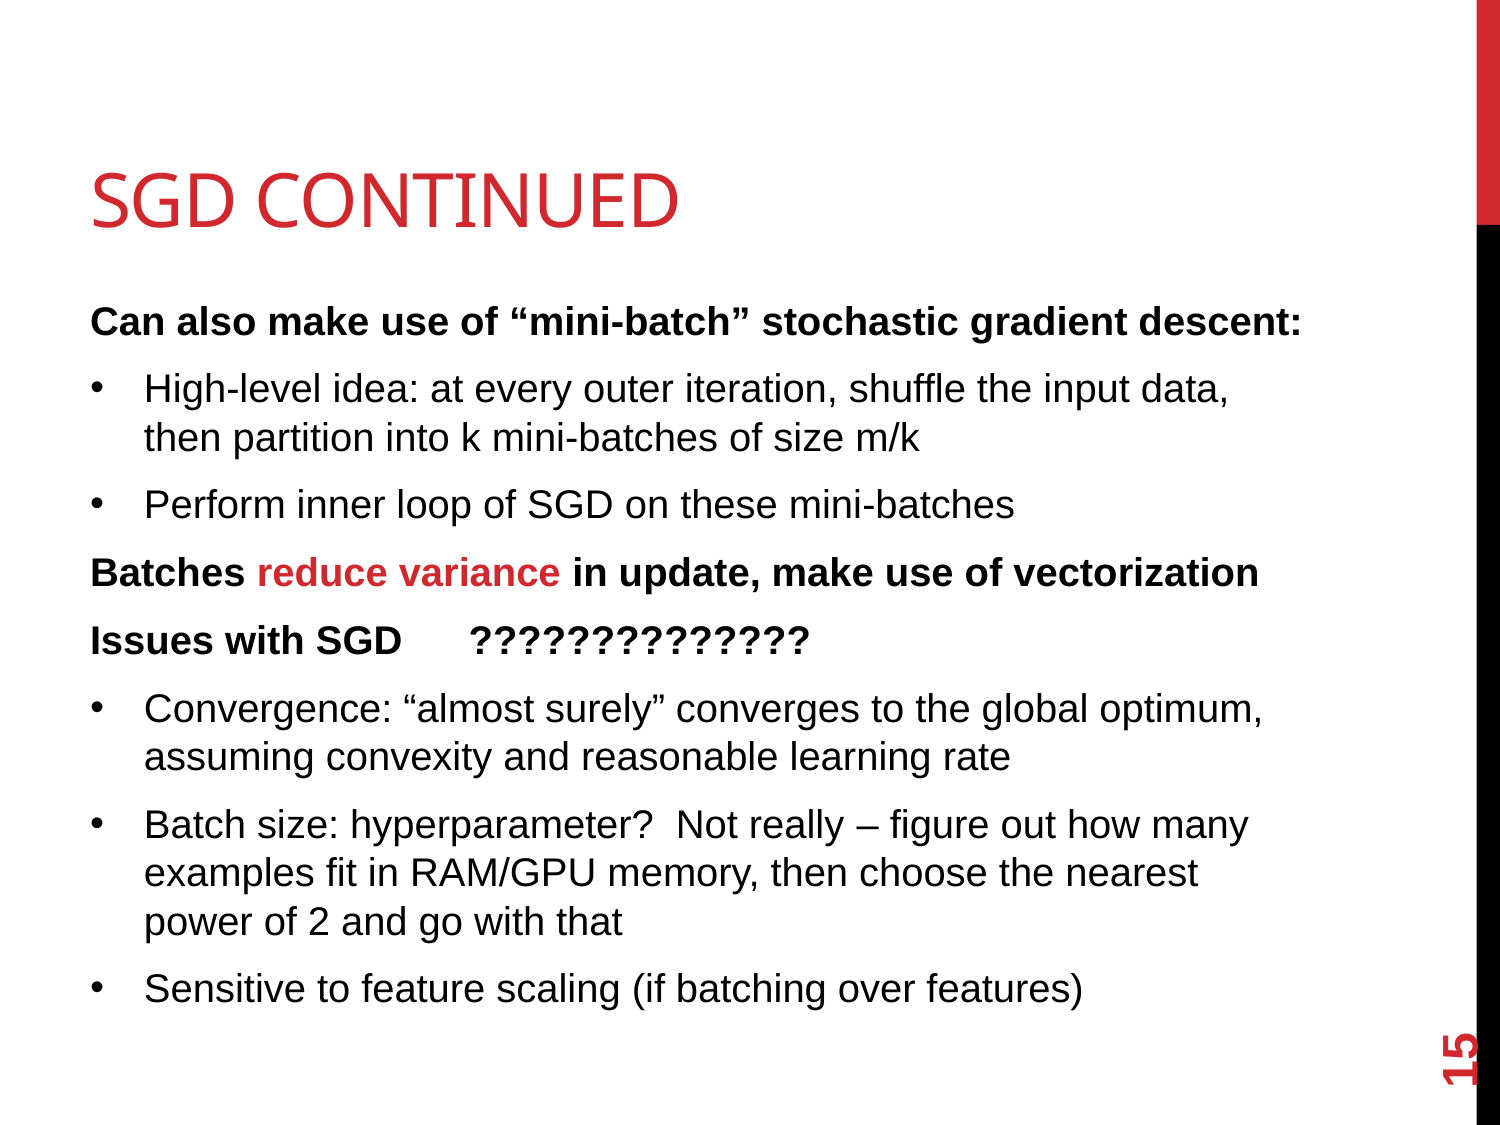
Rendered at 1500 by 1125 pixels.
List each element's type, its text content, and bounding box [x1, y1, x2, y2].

list Can also make use of “mini-batch” stochastic gradient descent: High-level idea: at every outer iteration, shuffle the input data, then partition into k mini-batches of size m/k Perform inner loop of SGD on these mini-batches Batches reduce variance in update, make use of vectorization Issues with SGD ?????????????? Convergence: “almost surely” converges to the global optimum, assuming convexity and reasonable learning rate Batch size: hyperparameter? Not really – figure out how many examples fit in RAM/GPU memory, then choose the nearest power of 2 and go with that Sensitive to feature scaling (if batching over features) [75, 287, 1325, 1086]
slide_number 15 [1427, 887, 1488, 1104]
title SGD continued [75, 25, 1025, 250]
